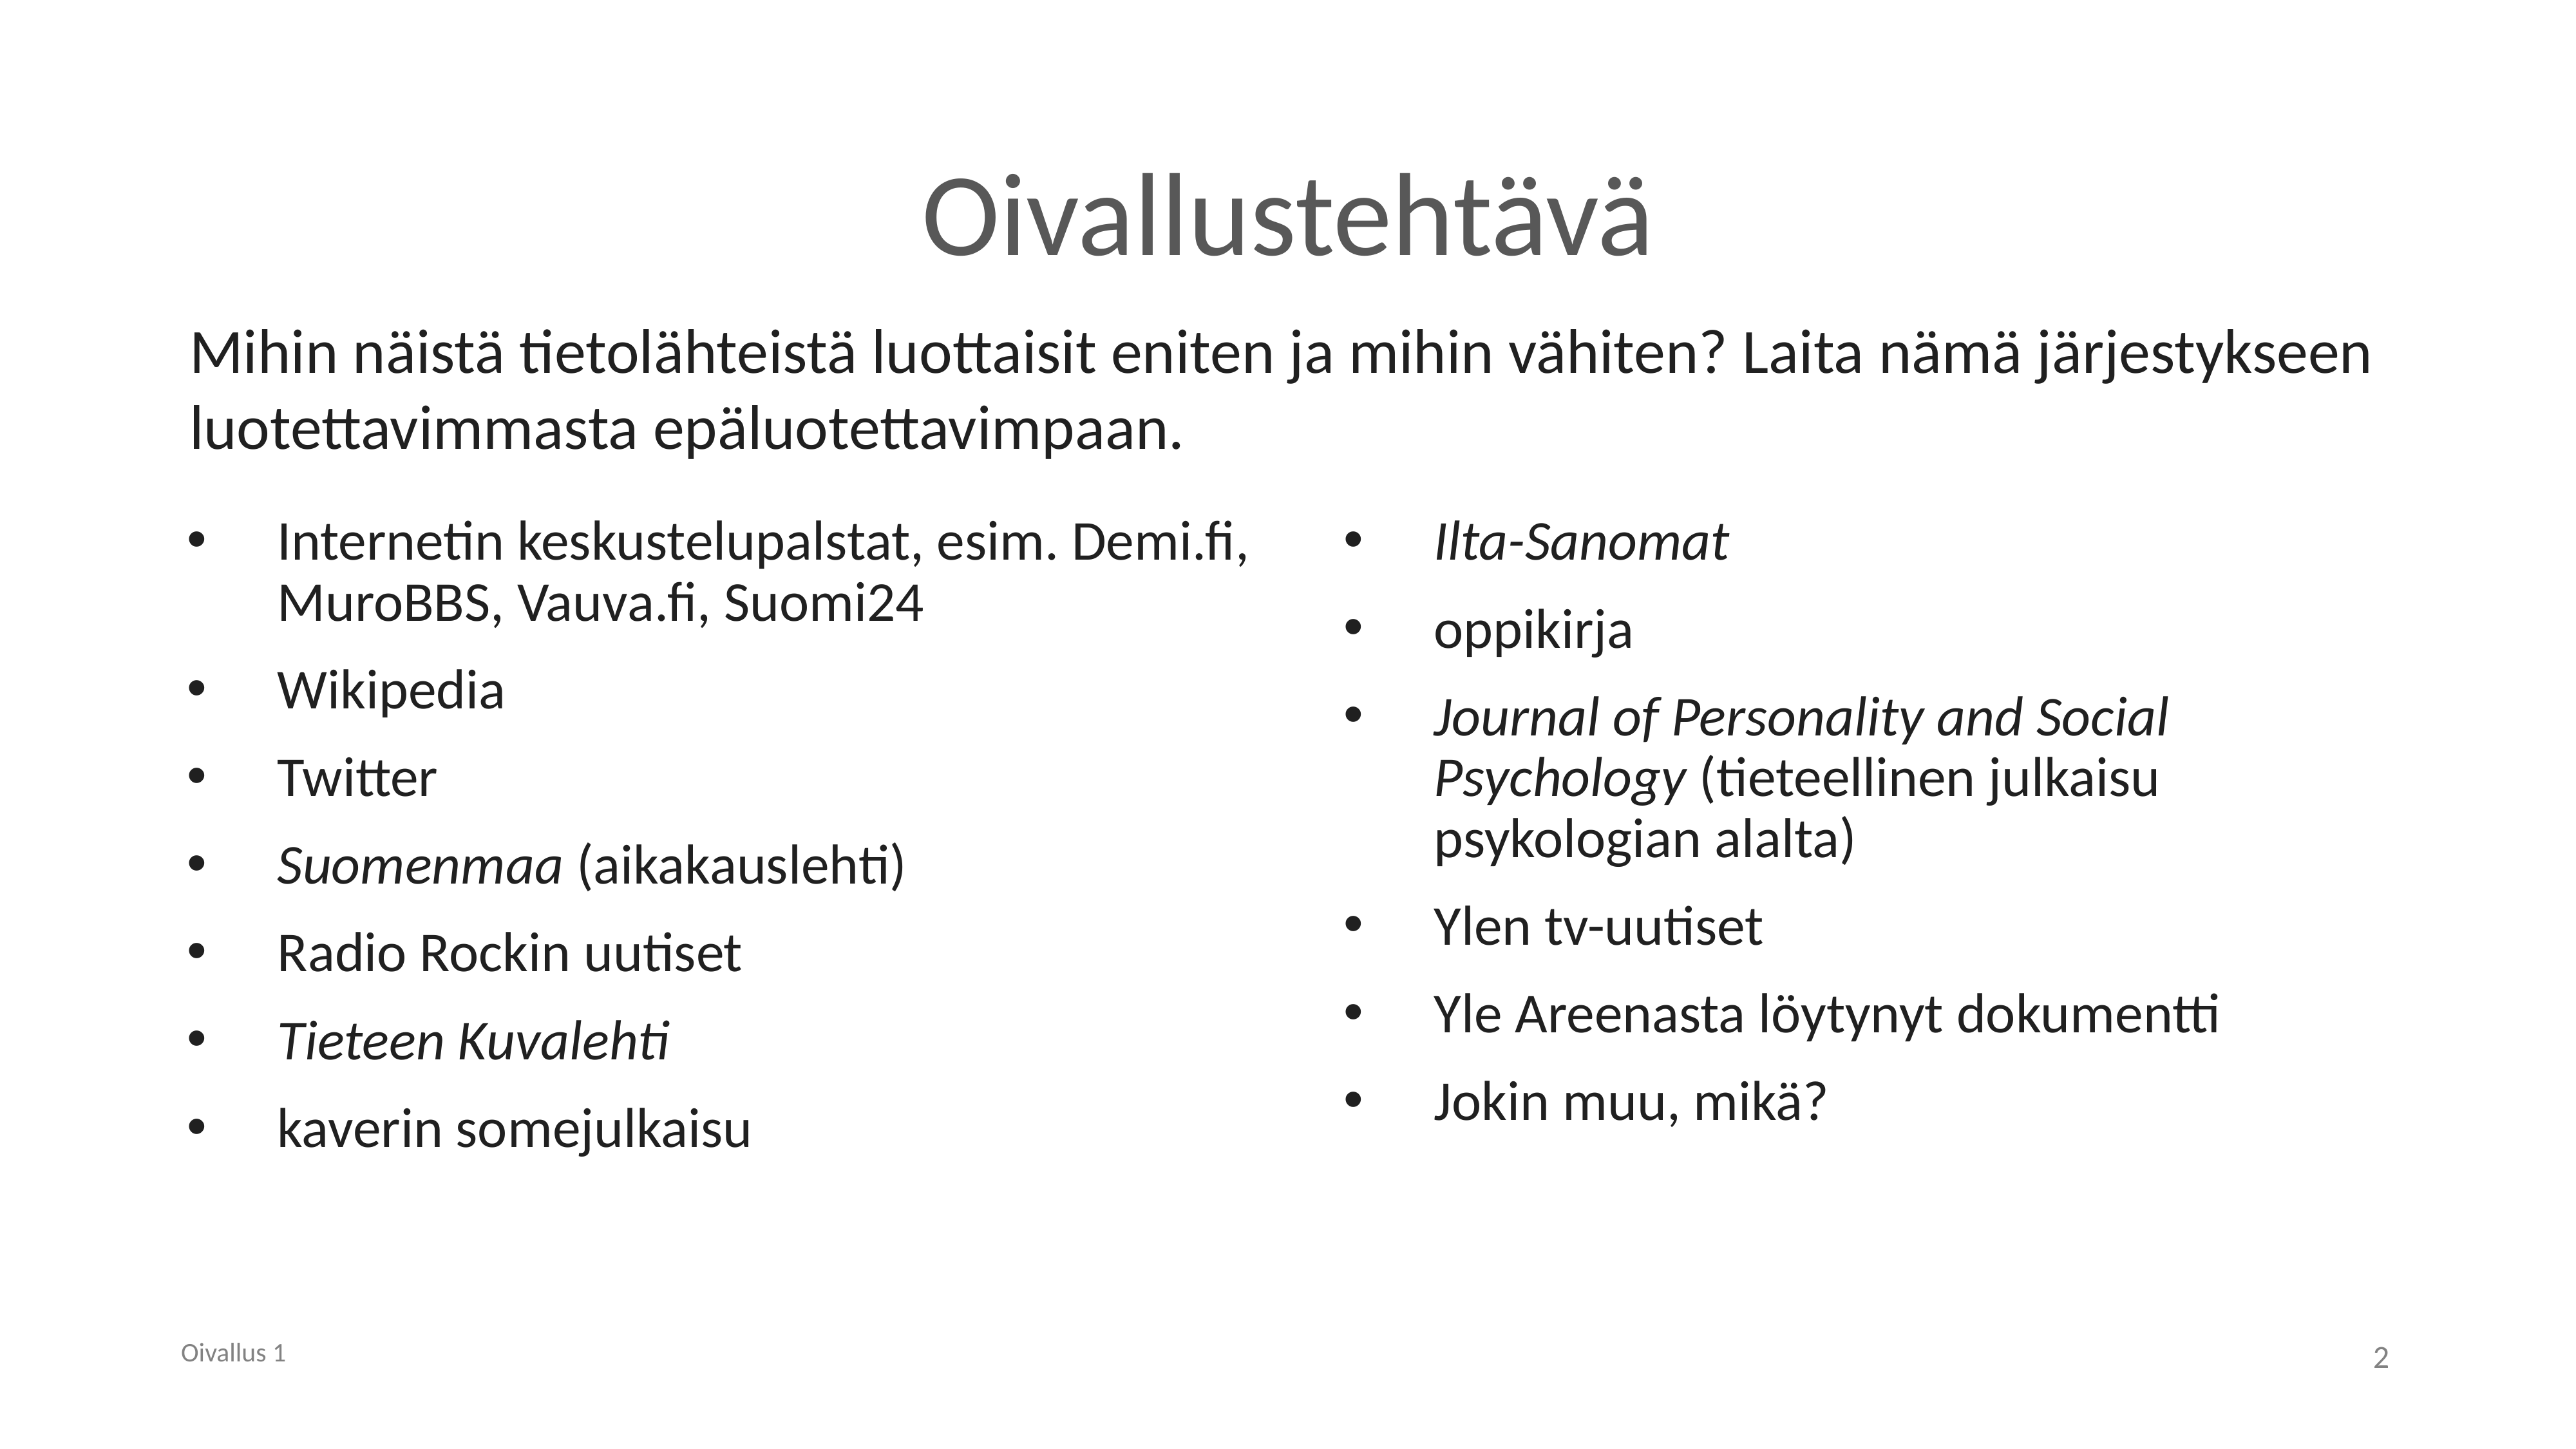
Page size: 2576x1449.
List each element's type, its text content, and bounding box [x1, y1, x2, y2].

text_box Ilta-Sanomat oppikirja​ Journal of Personality and Social Psychology (tieteellinen julkaisu psykologian alalta) Ylen tv-uutiset​ Yle Areenasta löytynyt dokumentti Jokin muu, mikä? [1334, 506, 2445, 1295]
title Oivallustehtävä [177, 77, 2399, 357]
list Internetin keskustelupalstat, esim. Demi.fi, MuroBBS, Vauva.fi, Suomi24 Wikipedia Twitter Suomenmaa (aikakauslehti) Radio Rockin uutiset​ Tieteen Kuvalehti kaverin somejulkaisu [177, 506, 1288, 1303]
footer Oivallus 1 [171, 1294, 1041, 1372]
slide_number 2 [1819, 1302, 2399, 1380]
text_box Mihin näistä tietolähteistä luottaisit eniten ja mihin vähiten? Laita nämä järjestykseen luotettavimmasta epäluotettavimpaan. [180, 305, 2399, 467]
